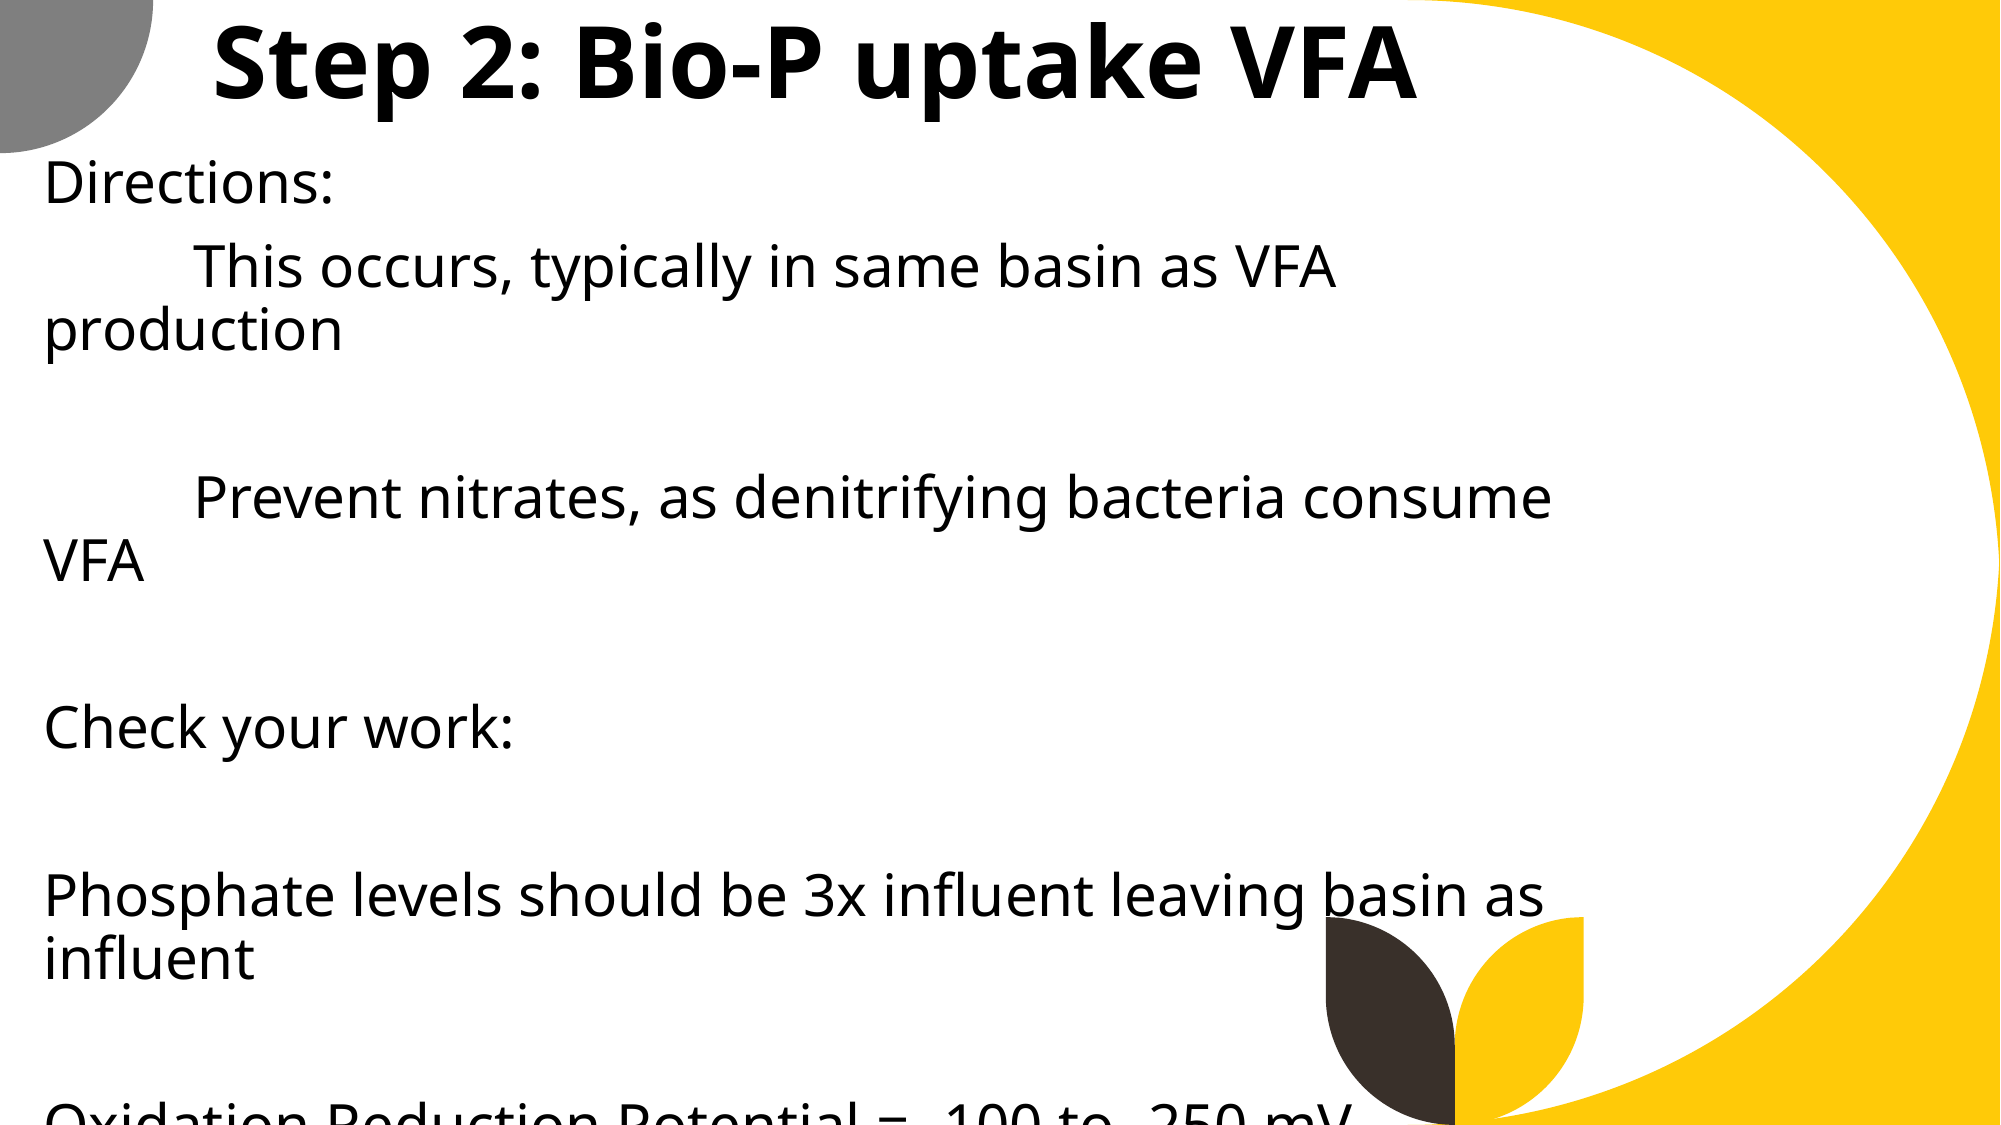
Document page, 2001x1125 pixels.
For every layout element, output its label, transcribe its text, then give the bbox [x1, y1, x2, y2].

title Step 2: Bio-P uptake VFA [197, 0, 1803, 128]
list Directions: This occurs, typically in same basin as VFA production Prevent nitrates, as denitrifying bacteria consume VFA Check your work: Phosphate levels should be 3x influent leaving basin as influent Oxidation Reduction Potential = -100 to -250 mV [28, 145, 1633, 699]
